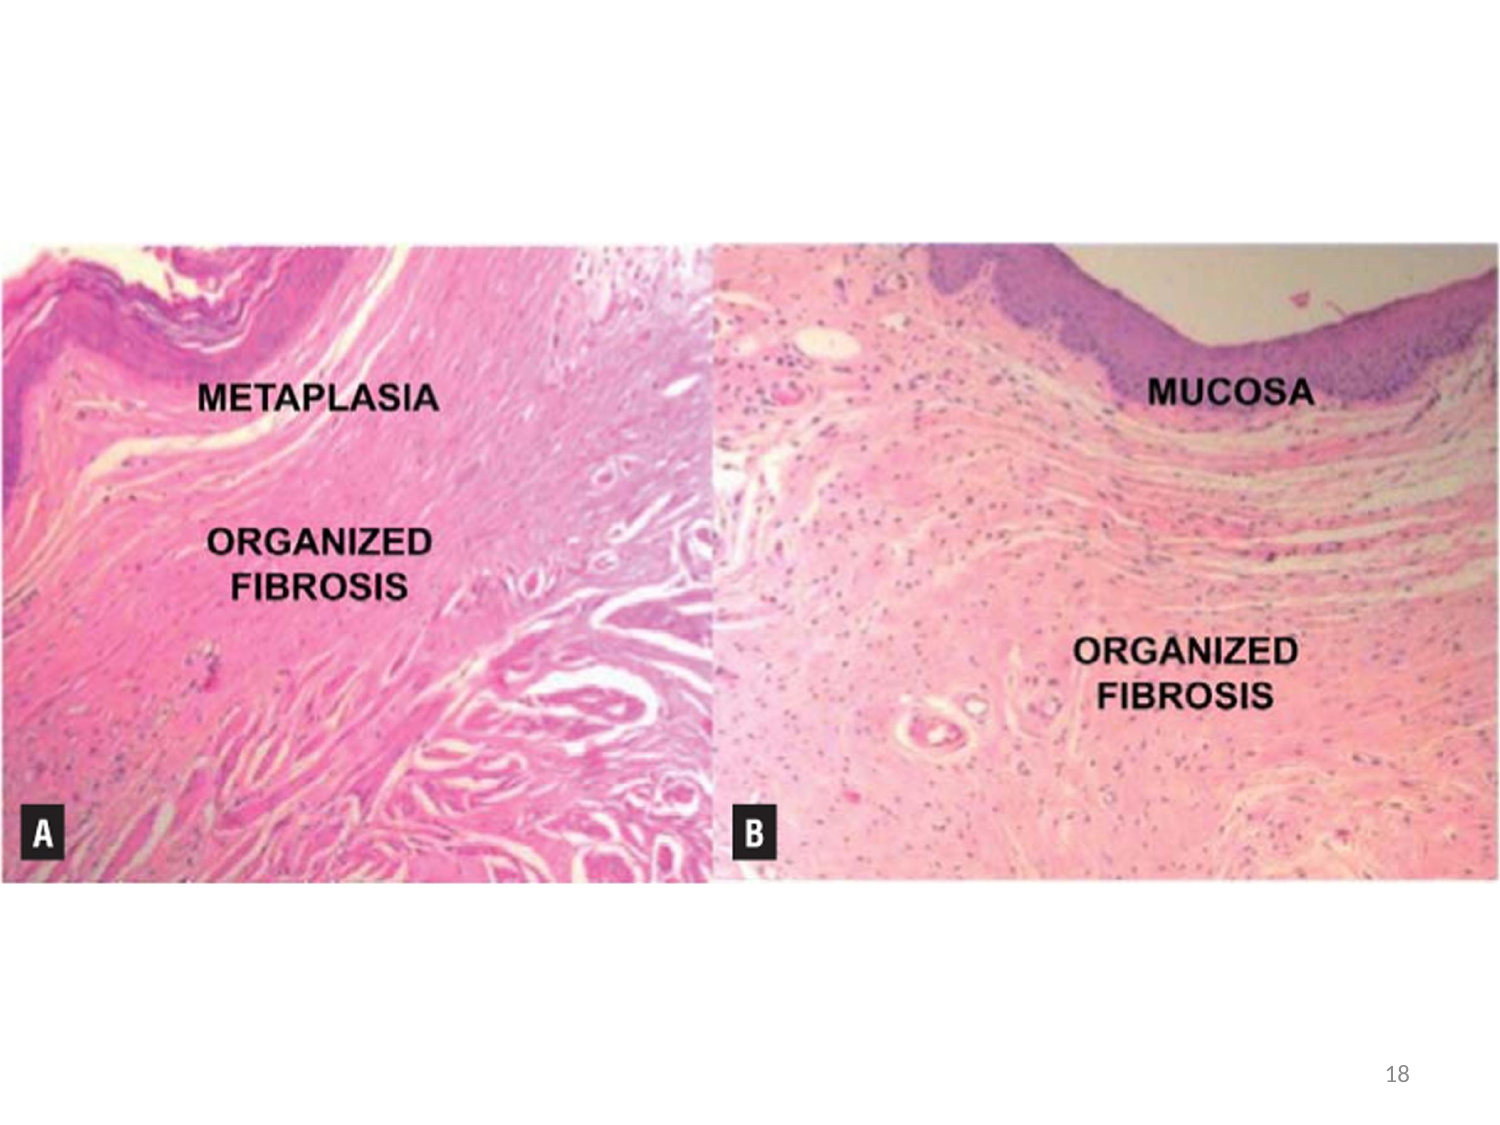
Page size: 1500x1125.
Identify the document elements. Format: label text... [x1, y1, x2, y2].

picture [0, 240, 1500, 884]
slide_number 18 [1074, 1042, 1425, 1103]
